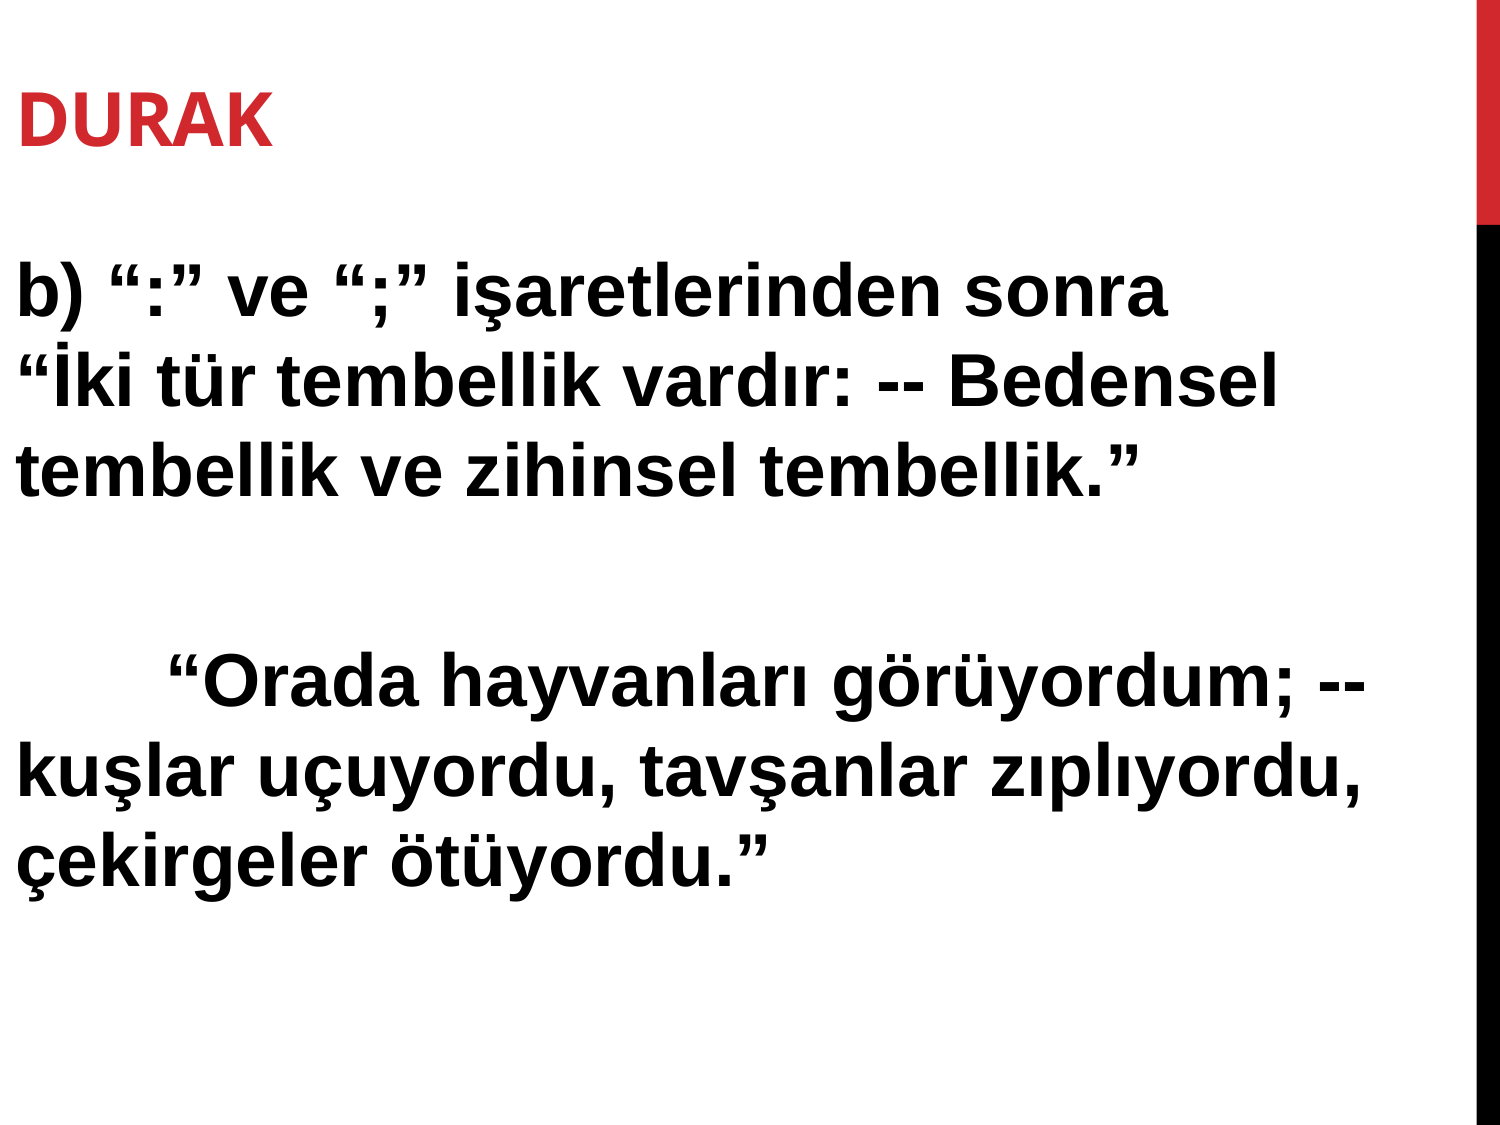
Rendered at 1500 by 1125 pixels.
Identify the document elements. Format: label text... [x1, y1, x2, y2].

title DURAK [0, 0, 1500, 233]
list b) “:” ve “;” işaretlerinden sonra “İki tür tembellik vardır: -- Bedensel tembellik ve zihinsel tembellik.” “Orada hayvanları görüyordum; -- kuşlar uçuyordu, tavşanlar zıplıyordu, çekirgeler ötüyordu.” [0, 234, 1500, 1125]
